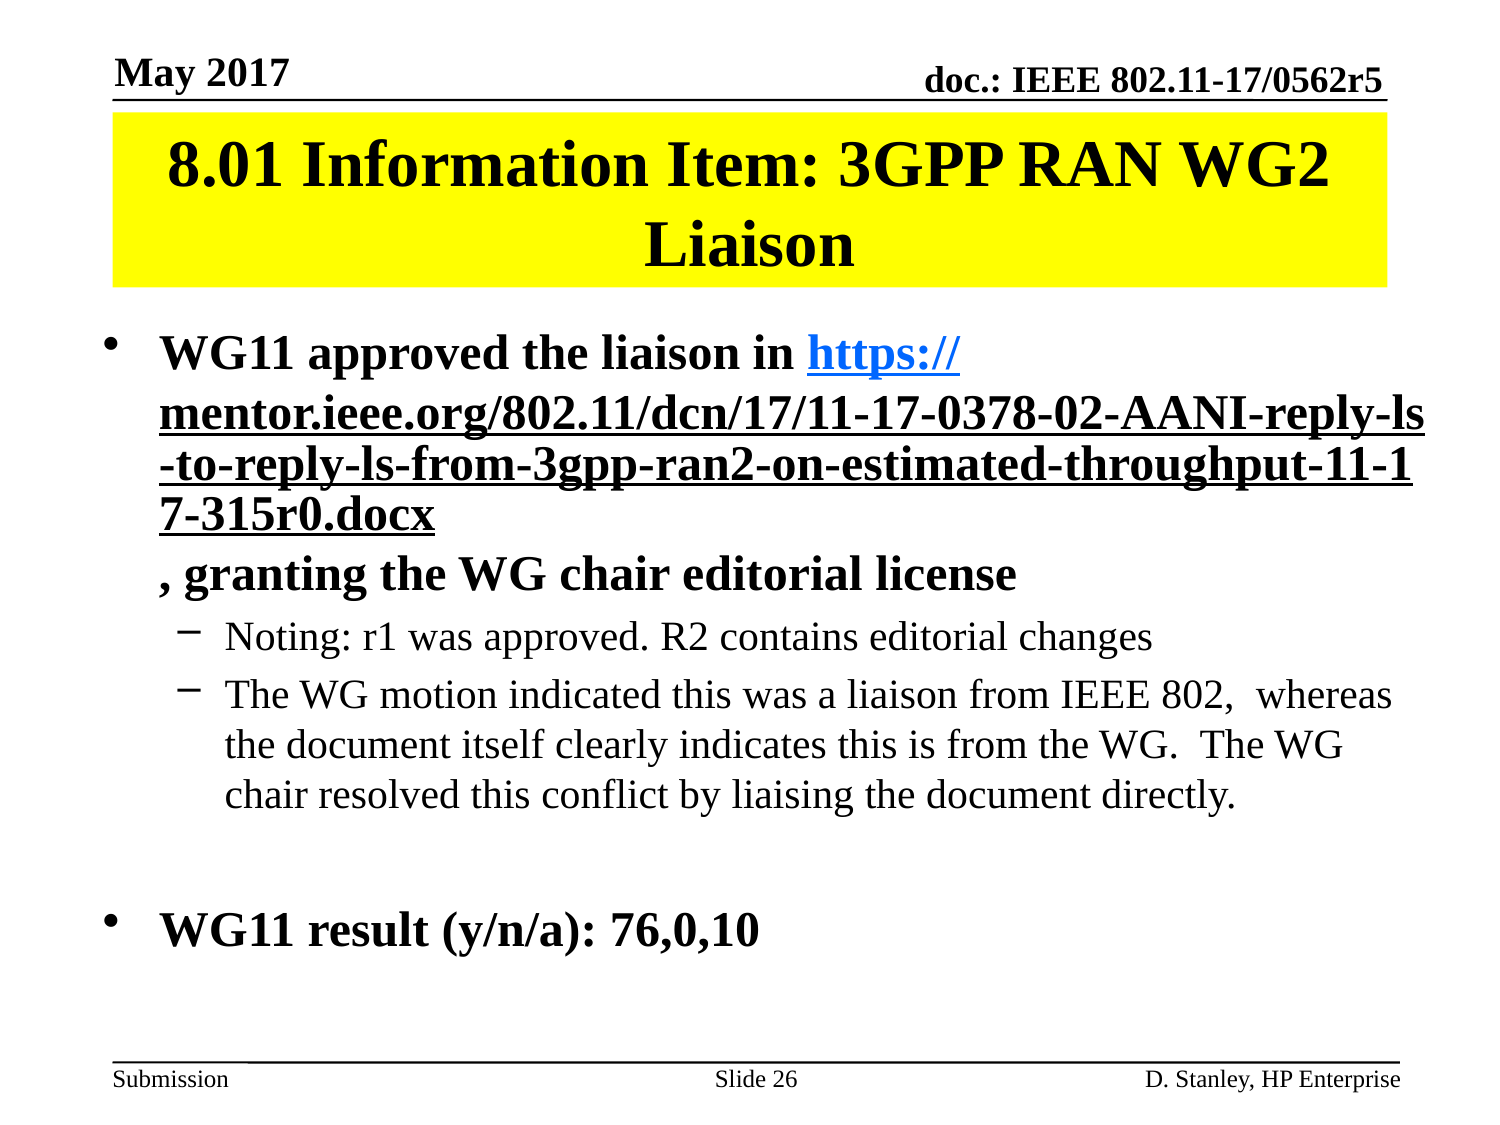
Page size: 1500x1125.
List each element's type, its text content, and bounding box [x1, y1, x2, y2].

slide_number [114, 49, 423, 95]
slide_number Slide 26 [712, 1061, 800, 1093]
footer D. Stanley, HP Enterprise [878, 1061, 1402, 1093]
list WG11 approved the liaison in https://mentor.ieee.org/802.11/dcn/17/11-17-0378-02-AANI-reply-ls-to-reply-ls-from-3gpp-ran2-on-estimated-throughput-11-17-315r0.docx, granting the WG chair editorial license Noting: r1 was approved. R2 contains editorial changes The WG motion indicated this was a liaison from IEEE 802, whereas the document itself clearly indicates this is from the WG. The WG chair resolved this conflict by liaising the document directly. WG11 result (y/n/a): 76,0,10 [87, 312, 1450, 1050]
title 8.01 Information Item: 3GPP RAN WG2 Liaison [112, 112, 1388, 288]
